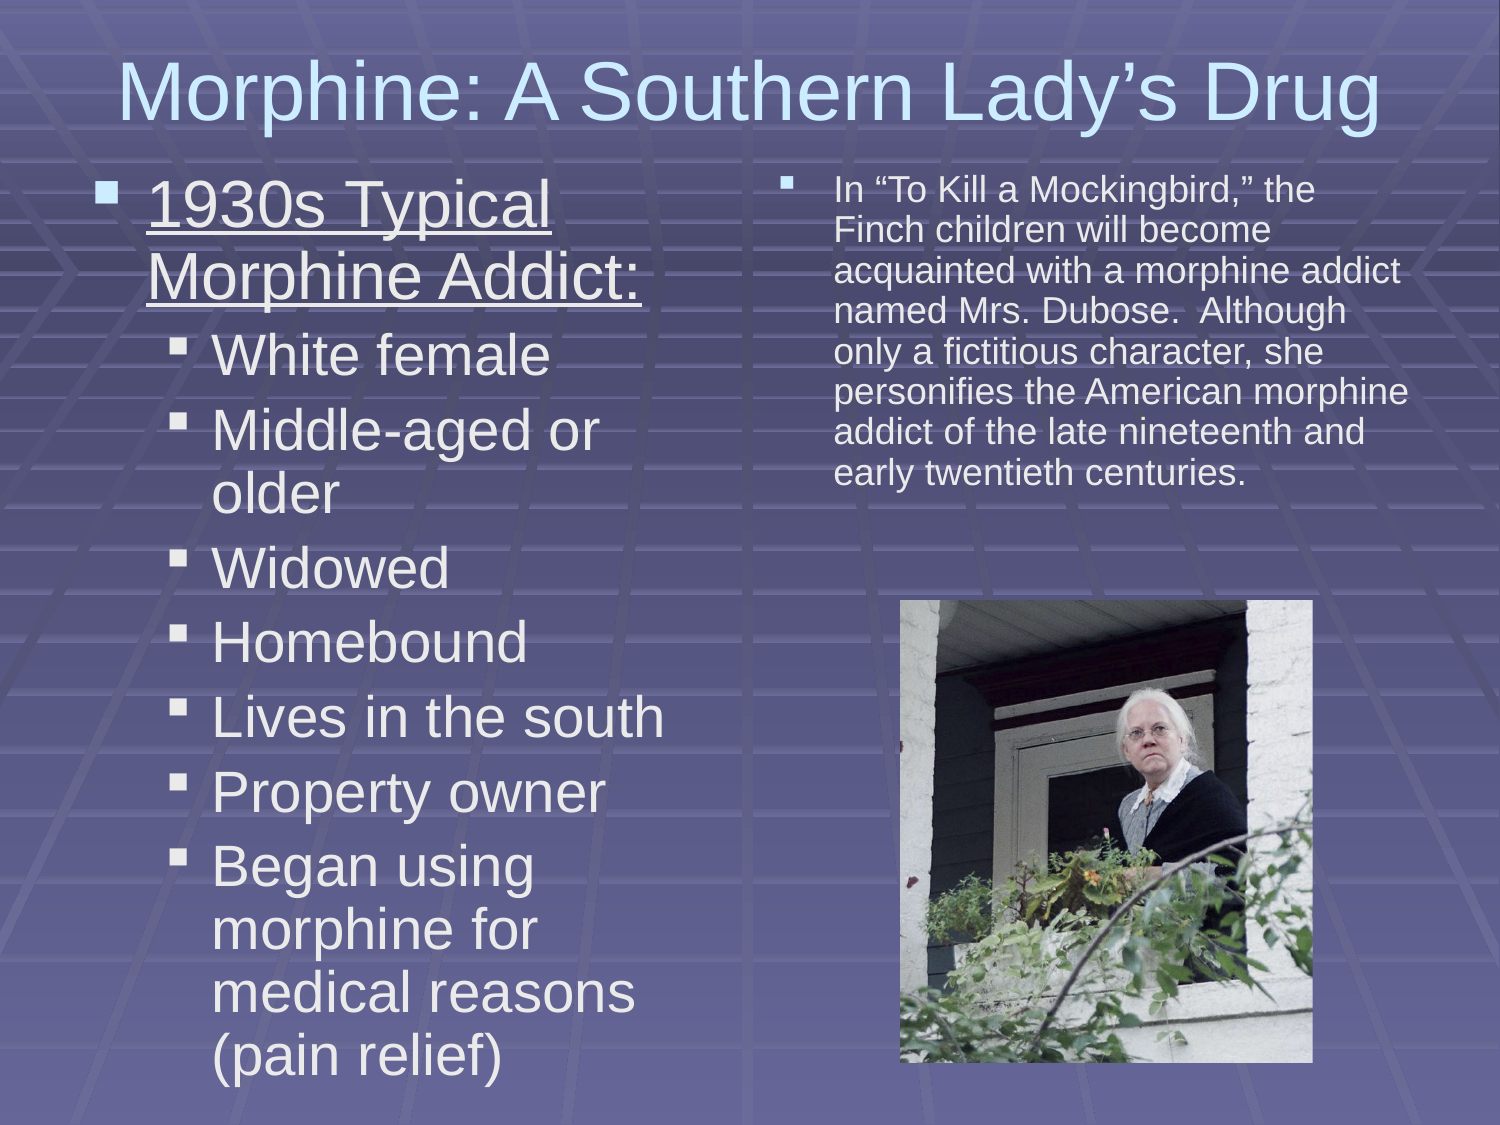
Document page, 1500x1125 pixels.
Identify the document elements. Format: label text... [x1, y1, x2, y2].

list 1930s Typical Morphine Addict: White female Middle-aged or older Widowed Homebound Lives in the south Property owner Began using morphine for medical reasons (pain relief) [74, 162, 737, 1000]
list In “To Kill a Mockingbird,” the Finch children will become acquainted with a morphine addict named Mrs. Dubose. Although only a fictitious character, she personifies the American morphine addict of the late nineteenth and early twentieth centuries. [761, 162, 1425, 1000]
title Morphine: A Southern Lady’s Drug [74, 24, 1425, 150]
picture [899, 599, 1313, 1063]
